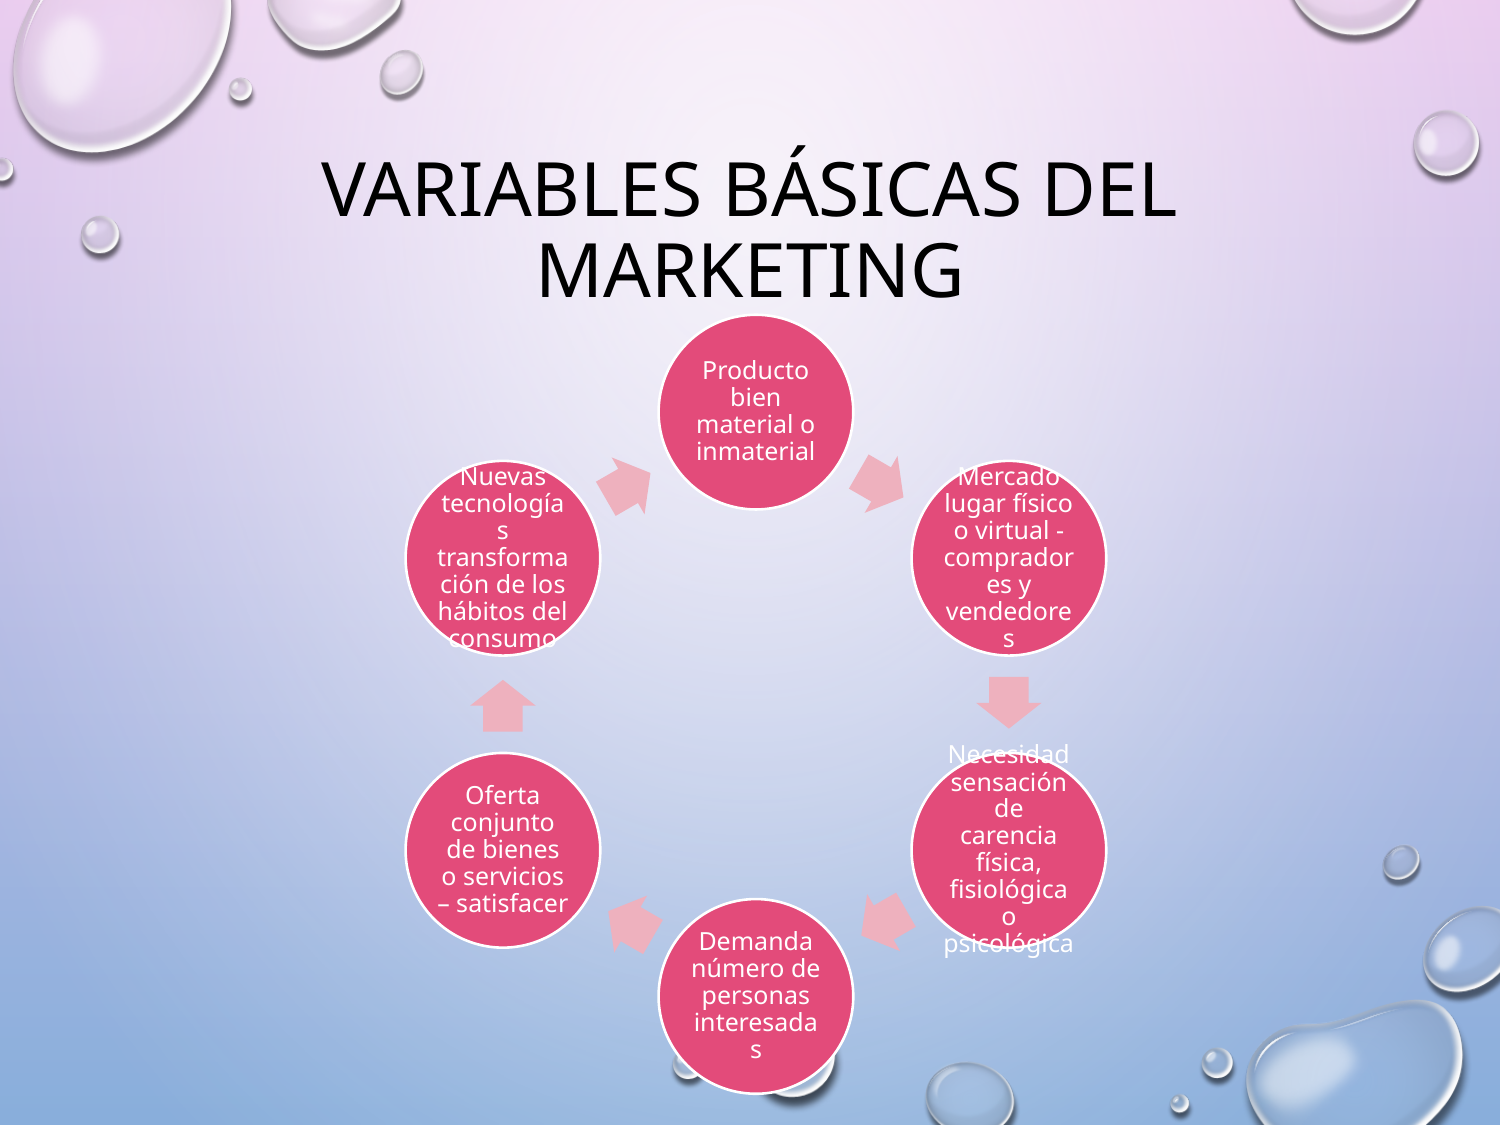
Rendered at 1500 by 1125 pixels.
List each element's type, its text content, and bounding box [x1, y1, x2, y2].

title Variables básicas del marketing [112, 101, 1388, 312]
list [76, 314, 1436, 1095]
picture [0, 0, 1500, 1125]
